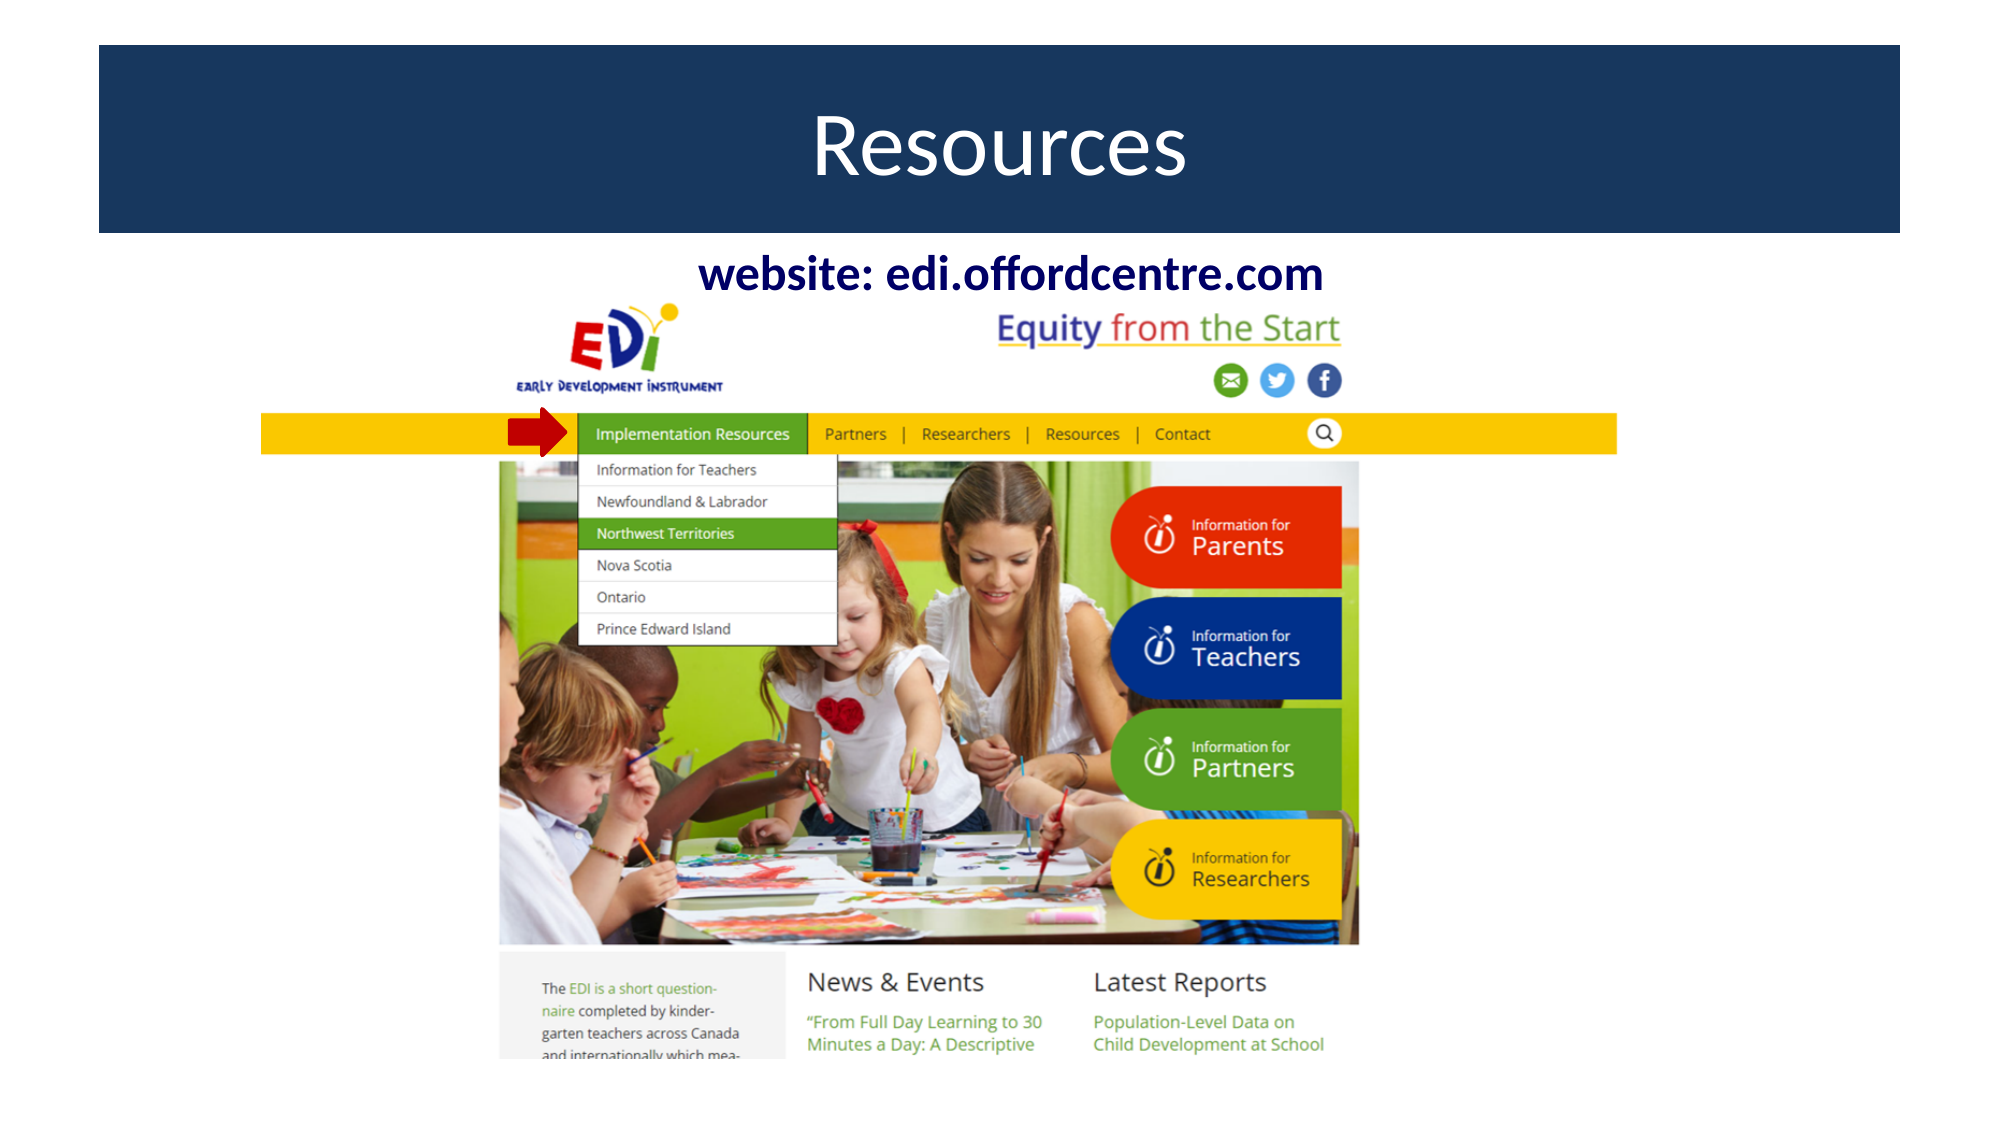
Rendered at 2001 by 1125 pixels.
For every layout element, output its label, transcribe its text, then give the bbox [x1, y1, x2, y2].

picture [260, 302, 1733, 1059]
list website: edi.offordcentre.com [111, 232, 1912, 351]
title Resources [99, 45, 1900, 233]
